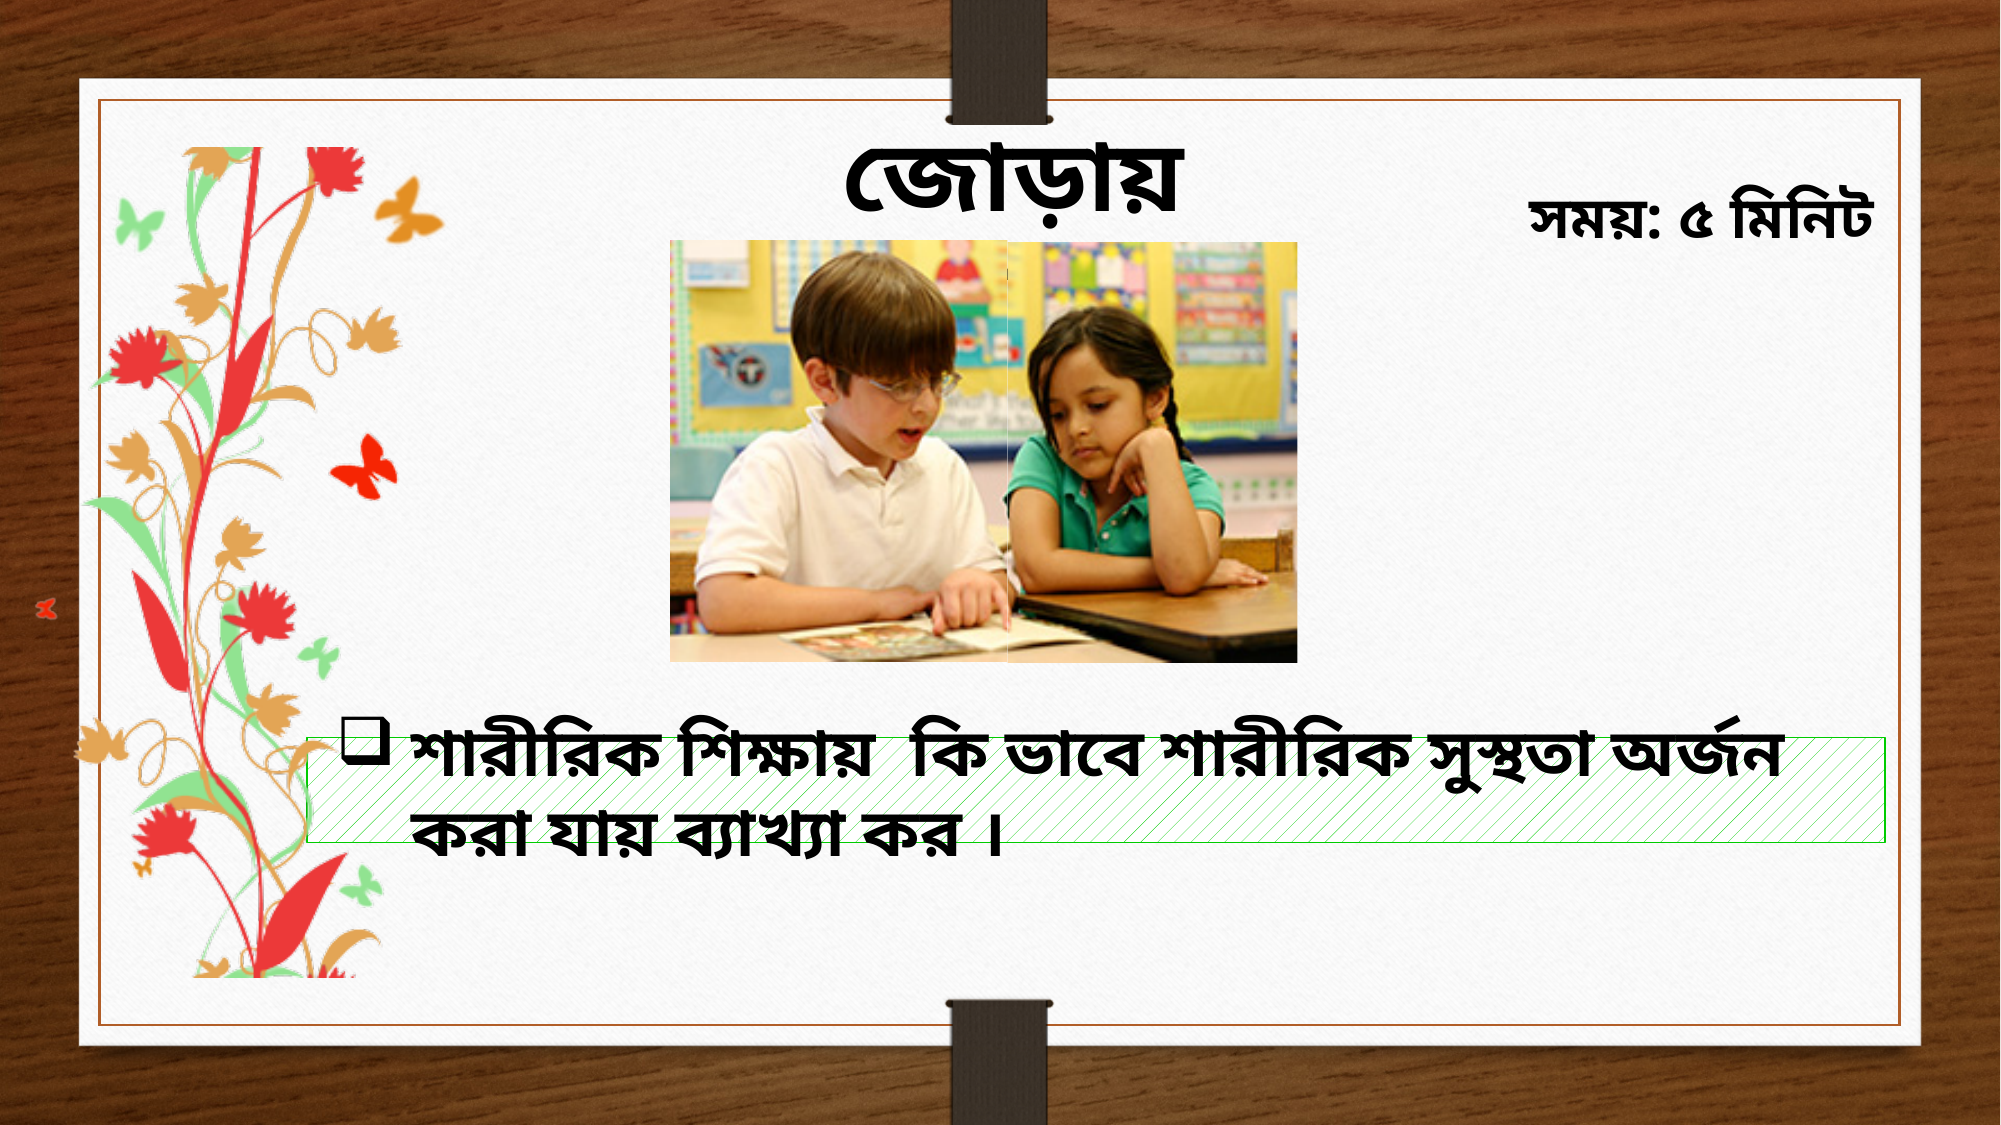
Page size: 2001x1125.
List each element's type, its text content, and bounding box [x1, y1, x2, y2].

text_box সময়: ৫ মিনিট [1513, 171, 1945, 258]
picture [0, 0, 2001, 1125]
text_box জোড়ায় কাজ [724, 104, 1303, 359]
text_box শারীরিক শিক্ষায় কি ভাবে শারীরিক সুস্থতা অর্জন করা যায় ব্যাখ্যা কর । [501, 736, 1886, 844]
